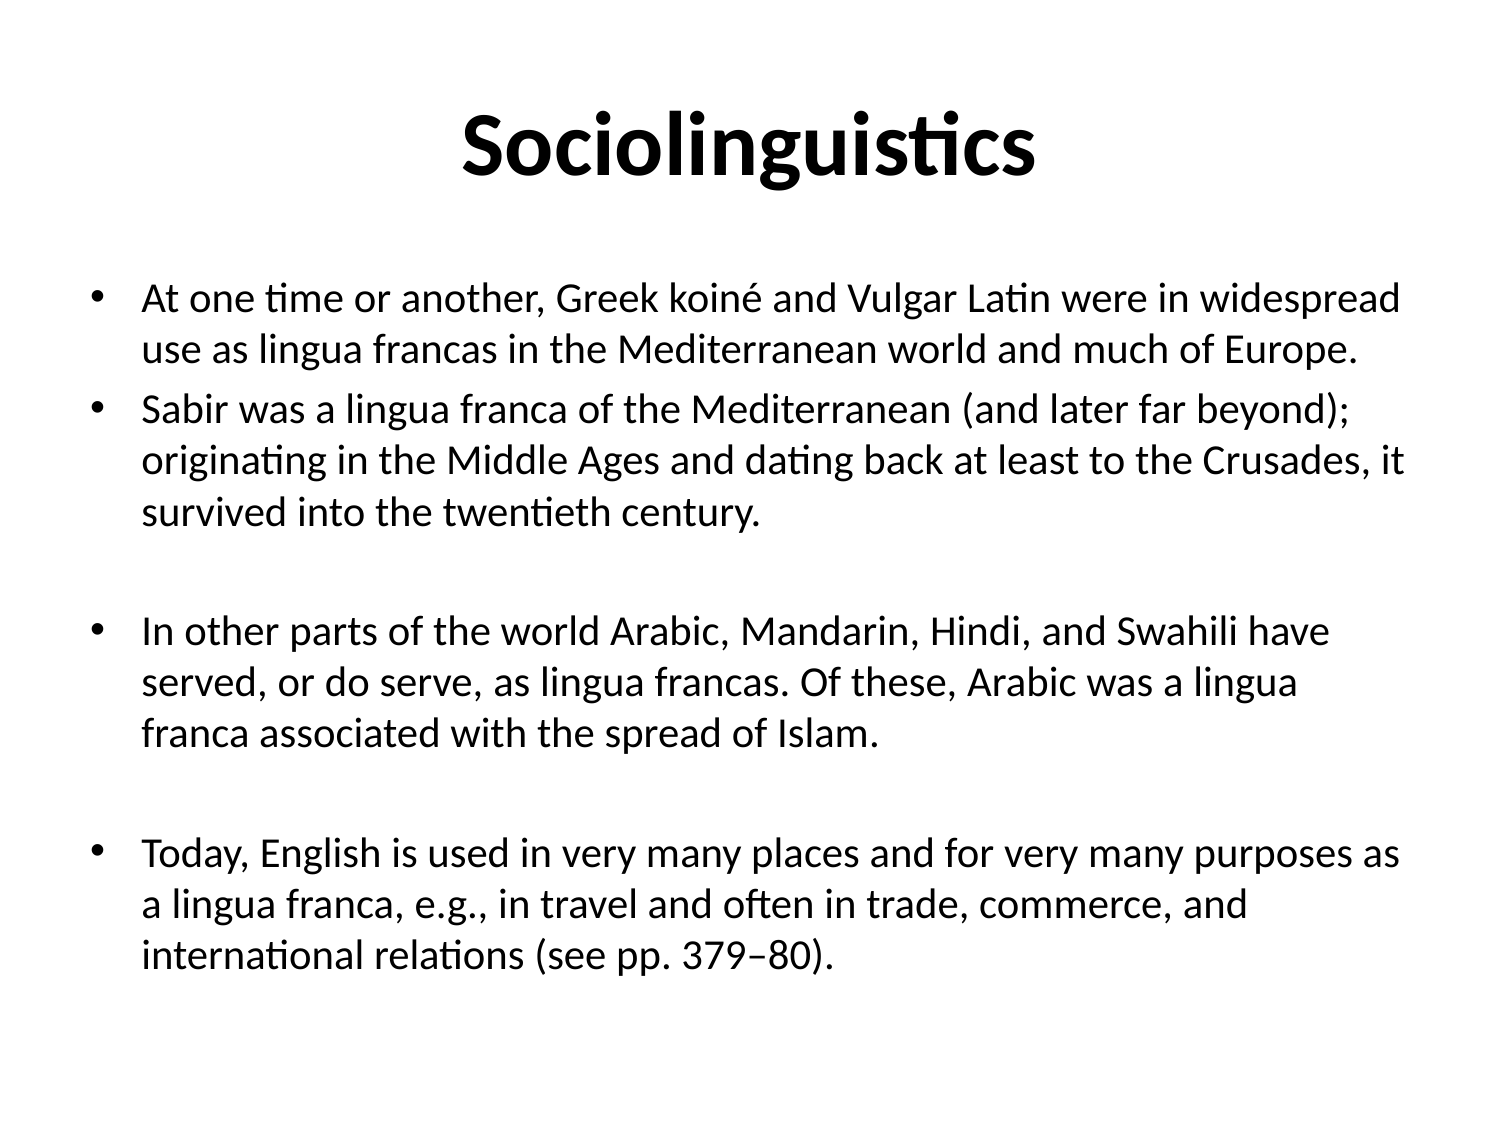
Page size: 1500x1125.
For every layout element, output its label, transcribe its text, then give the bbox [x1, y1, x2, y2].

title Sociolinguistics [75, 45, 1425, 233]
list At one time or another, Greek koiné and Vulgar Latin were in widespread use as lingua francas in the Mediterranean world and much of Europe. Sabir was a lingua franca of the Mediterranean (and later far beyond); originating in the Middle Ages and dating back at least to the Crusades, it survived into the twentieth century. In other parts of the world Arabic, Mandarin, Hindi, and Swahili have served, or do serve, as lingua francas. Of these, Arabic was a lingua franca associated with the spread of Islam. Today, English is used in very many places and for very many purposes as a lingua franca, e.g., in travel and often in trade, commerce, and international relations (see pp. 379–80). [75, 262, 1425, 1005]
